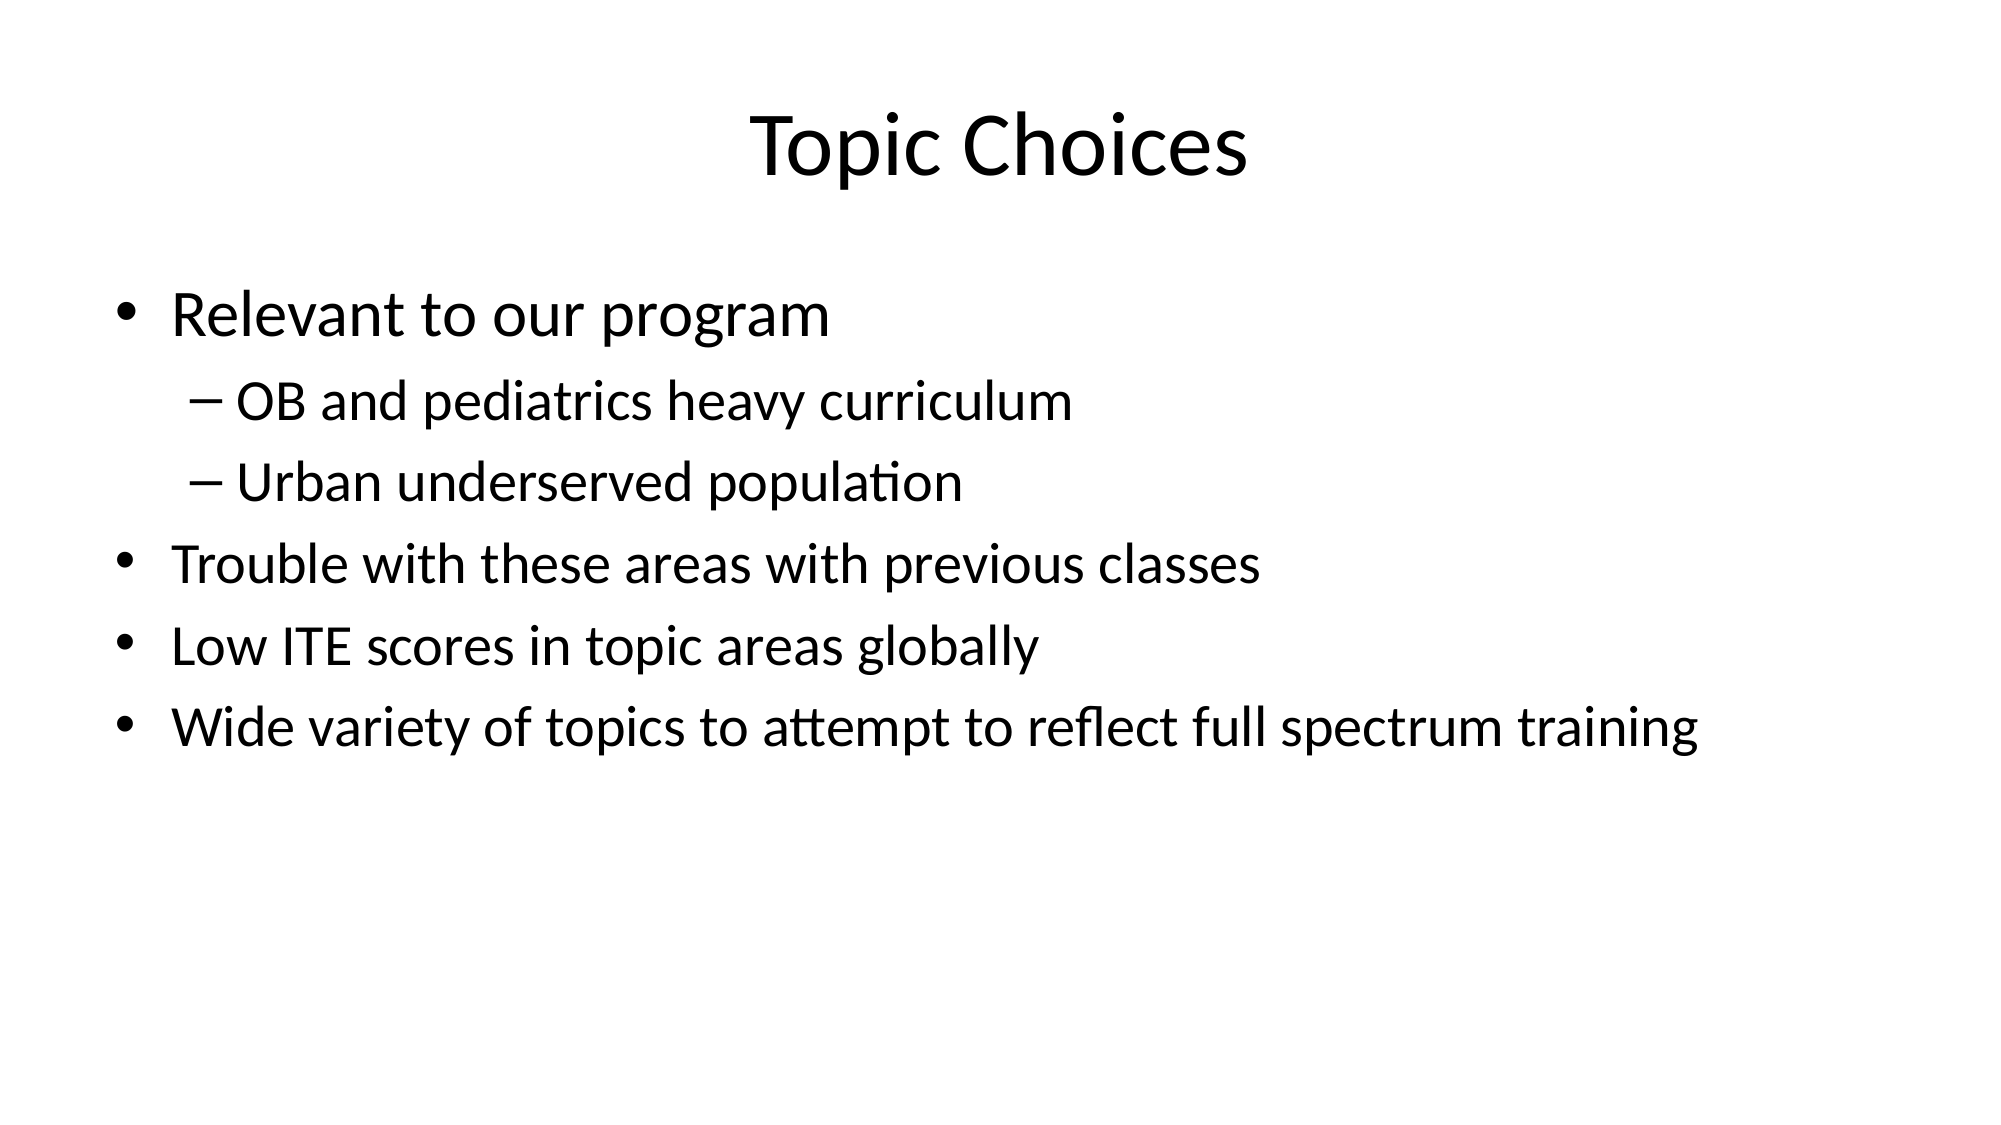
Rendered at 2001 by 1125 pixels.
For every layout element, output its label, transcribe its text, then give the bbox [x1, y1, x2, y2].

list Relevant to our program OB and pediatrics heavy curriculum Urban underserved population Trouble with these areas with previous classes Low ITE scores in topic areas globally Wide variety of topics to attempt to reflect full spectrum training [99, 262, 1900, 1005]
title Topic Choices [99, 45, 1900, 233]
